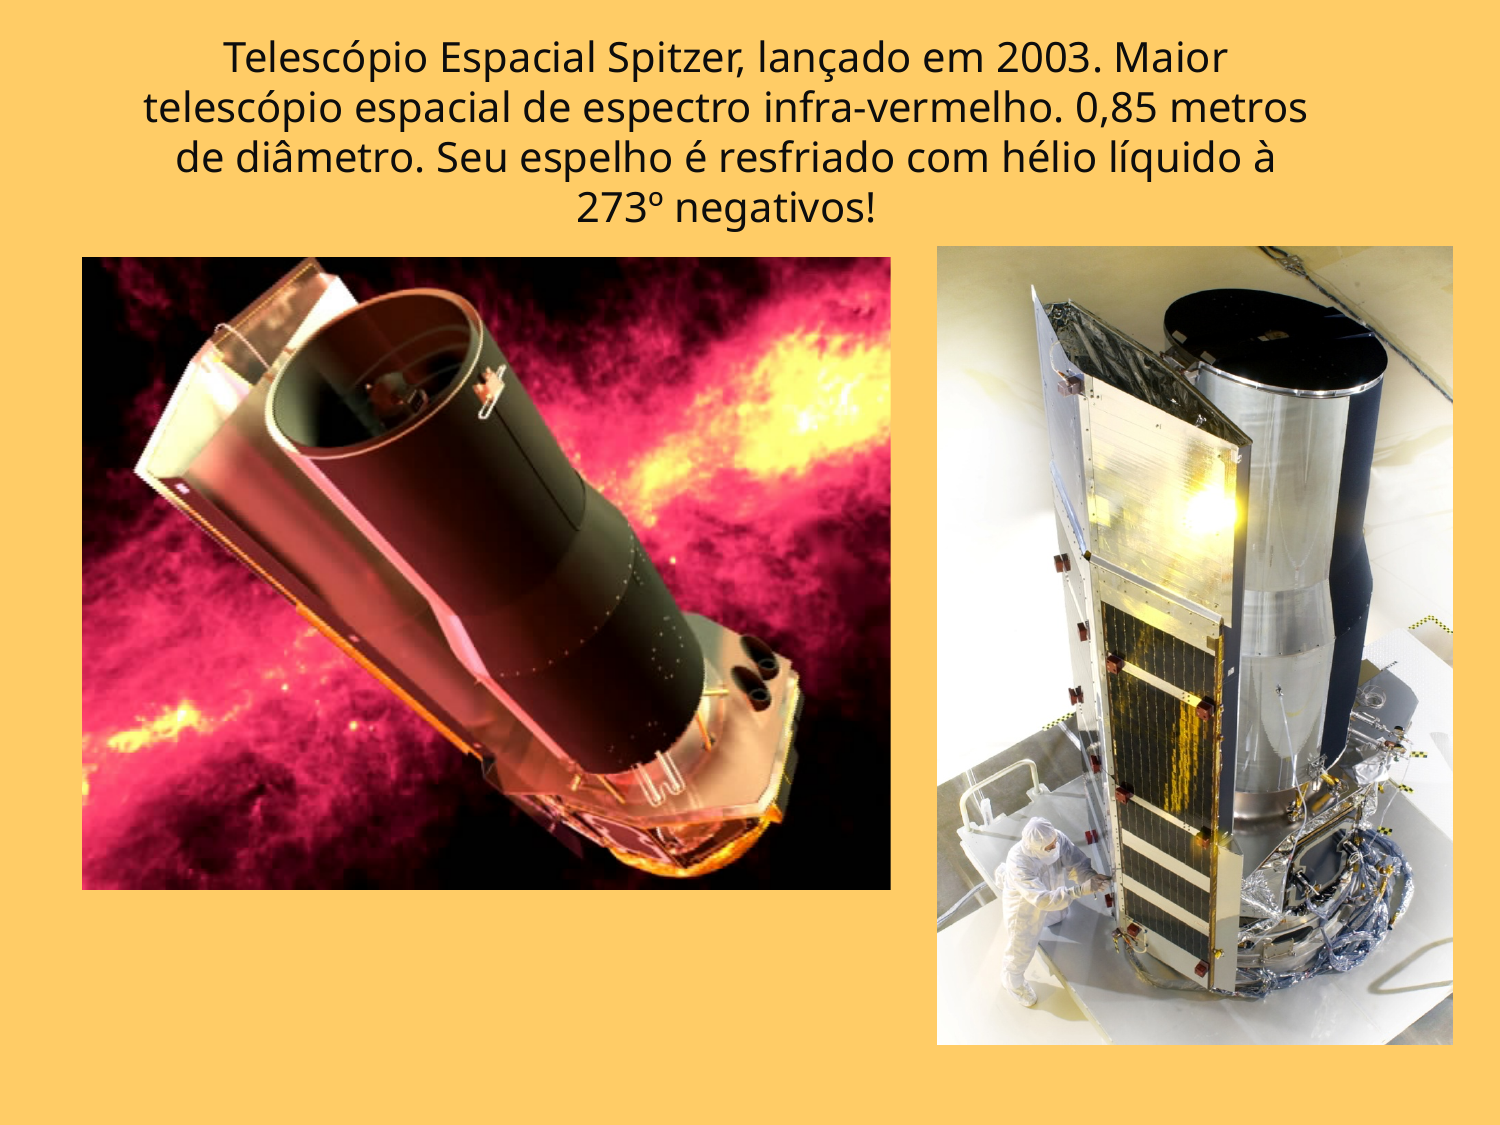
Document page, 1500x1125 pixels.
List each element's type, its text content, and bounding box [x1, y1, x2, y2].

picture [937, 245, 1453, 1046]
picture [81, 257, 891, 890]
text_box Telescópio Espacial Spitzer, lançado em 2003. Maior telescópio espacial de espectro infra-vermelho. 0,85 metros de diâmetro. Seu espelho é resfriado com hélio líquido à 273º negativos! [117, 23, 1336, 239]
